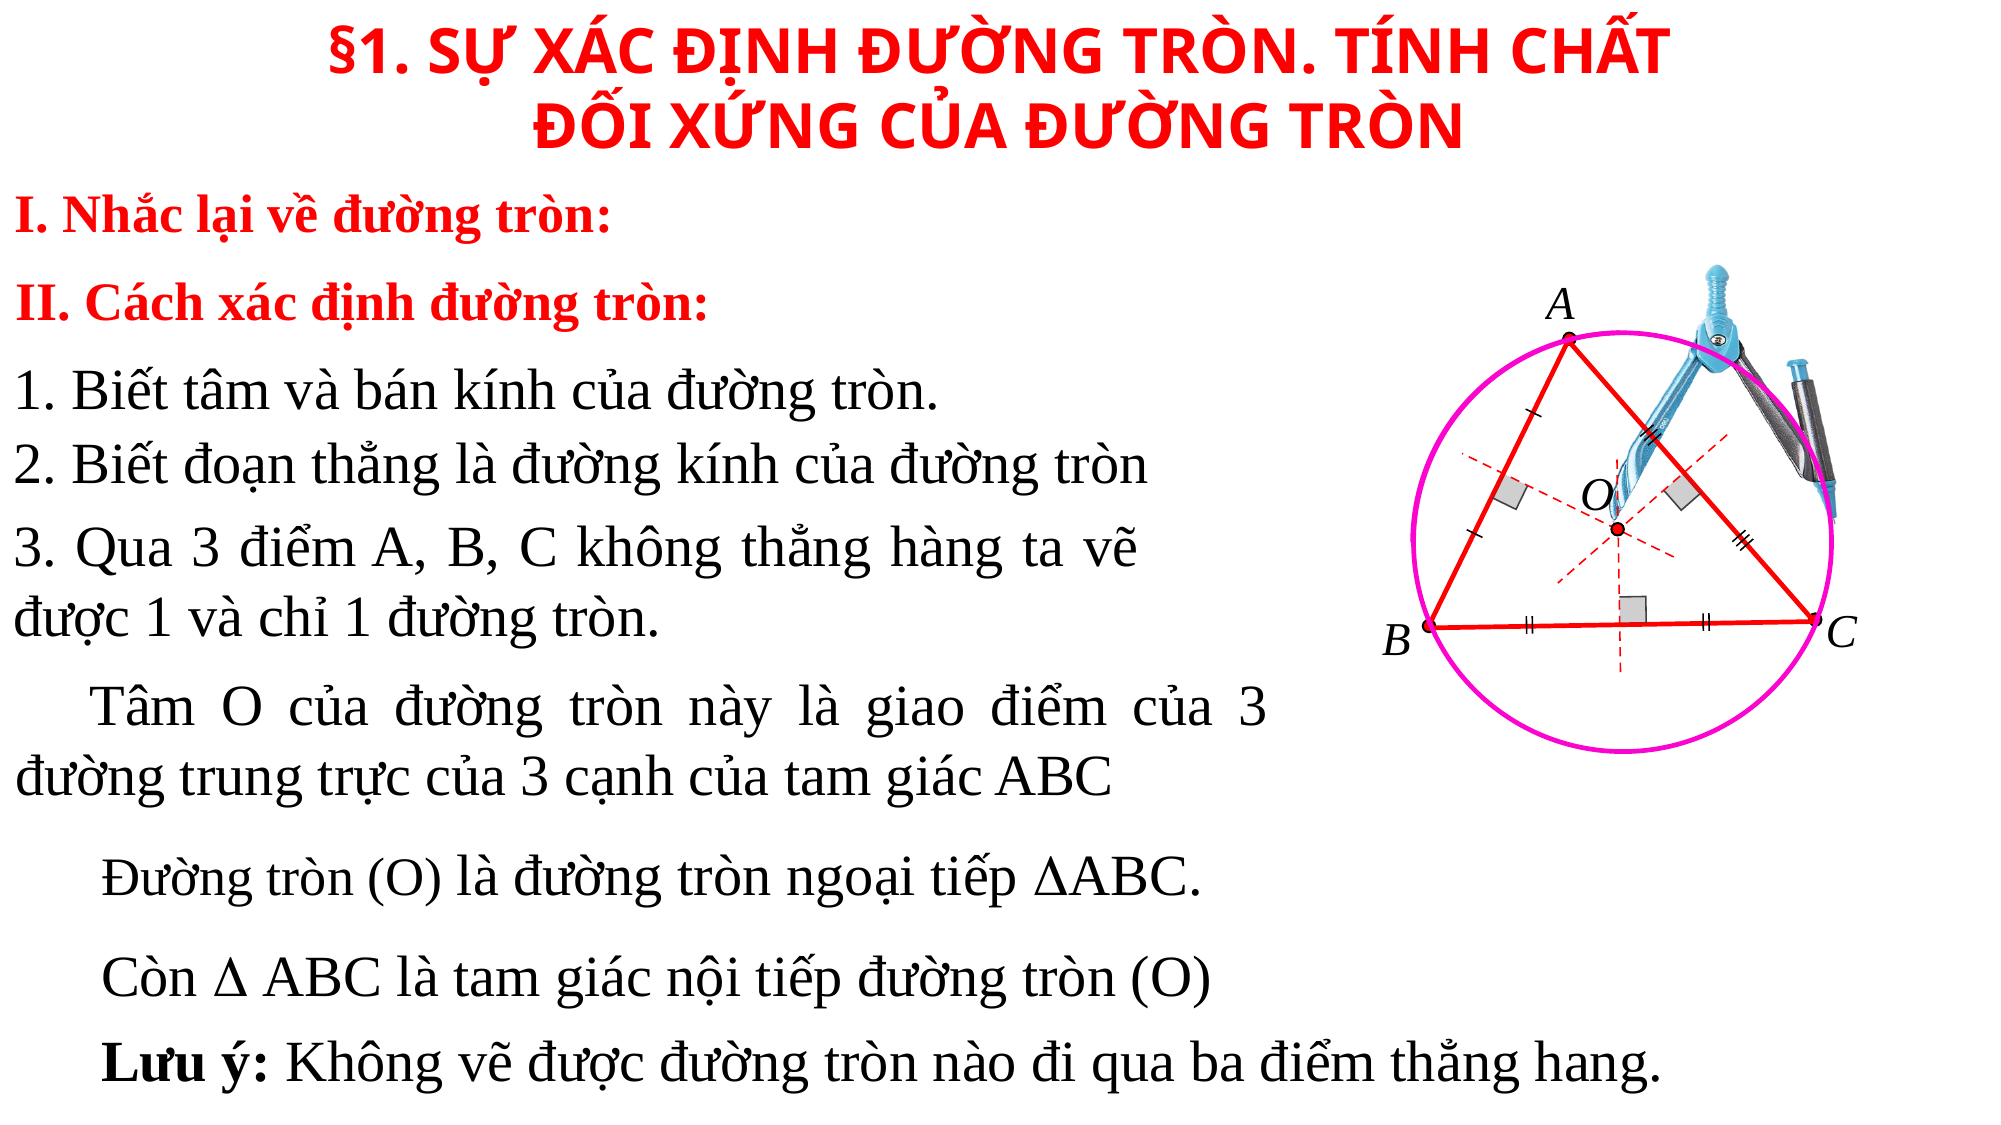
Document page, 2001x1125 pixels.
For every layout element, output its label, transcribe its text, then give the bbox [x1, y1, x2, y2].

text_box Tâm O của đường tròn này là giao điểm của 3 đường trung trực của 3 cạnh của tam giác ABC [0, 659, 1284, 815]
text_box 2. Biết đoạn thẳng là đường kính của đường tròn [0, 417, 1359, 503]
text_box Lưu ý: Không vẽ được đường tròn nào đi qua ba điểm thẳng hang. [86, 1016, 1954, 1101]
text_box Đường tròn (O) là đường tròn ngoại tiếp ABC. [15, 830, 1284, 915]
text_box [1375, 685, 1849, 792]
text_box I. Nhắc lại về đường tròn: [0, 171, 783, 251]
text_box Còn  ABC là tam giác nội tiếp đường tròn (O) [86, 930, 1322, 1016]
text_box 3. Qua 3 điểm A, B, C không thẳng hàng ta vẽ được 1 và chỉ 1 đường tròn. [0, 500, 1155, 656]
text_box §1. SỰ XÁC ĐỊNH ĐƯỜNG TRÒN. TÍNH CHẤT ĐỐI XỨNG CỦA ĐƯỜNG TRÒN [246, 3, 1754, 169]
text_box II. Cách xác định đường tròn: [0, 258, 784, 339]
picture [1365, 261, 1879, 769]
text_box 1. Biết tâm và bán kính của đường tròn. [0, 343, 1198, 417]
